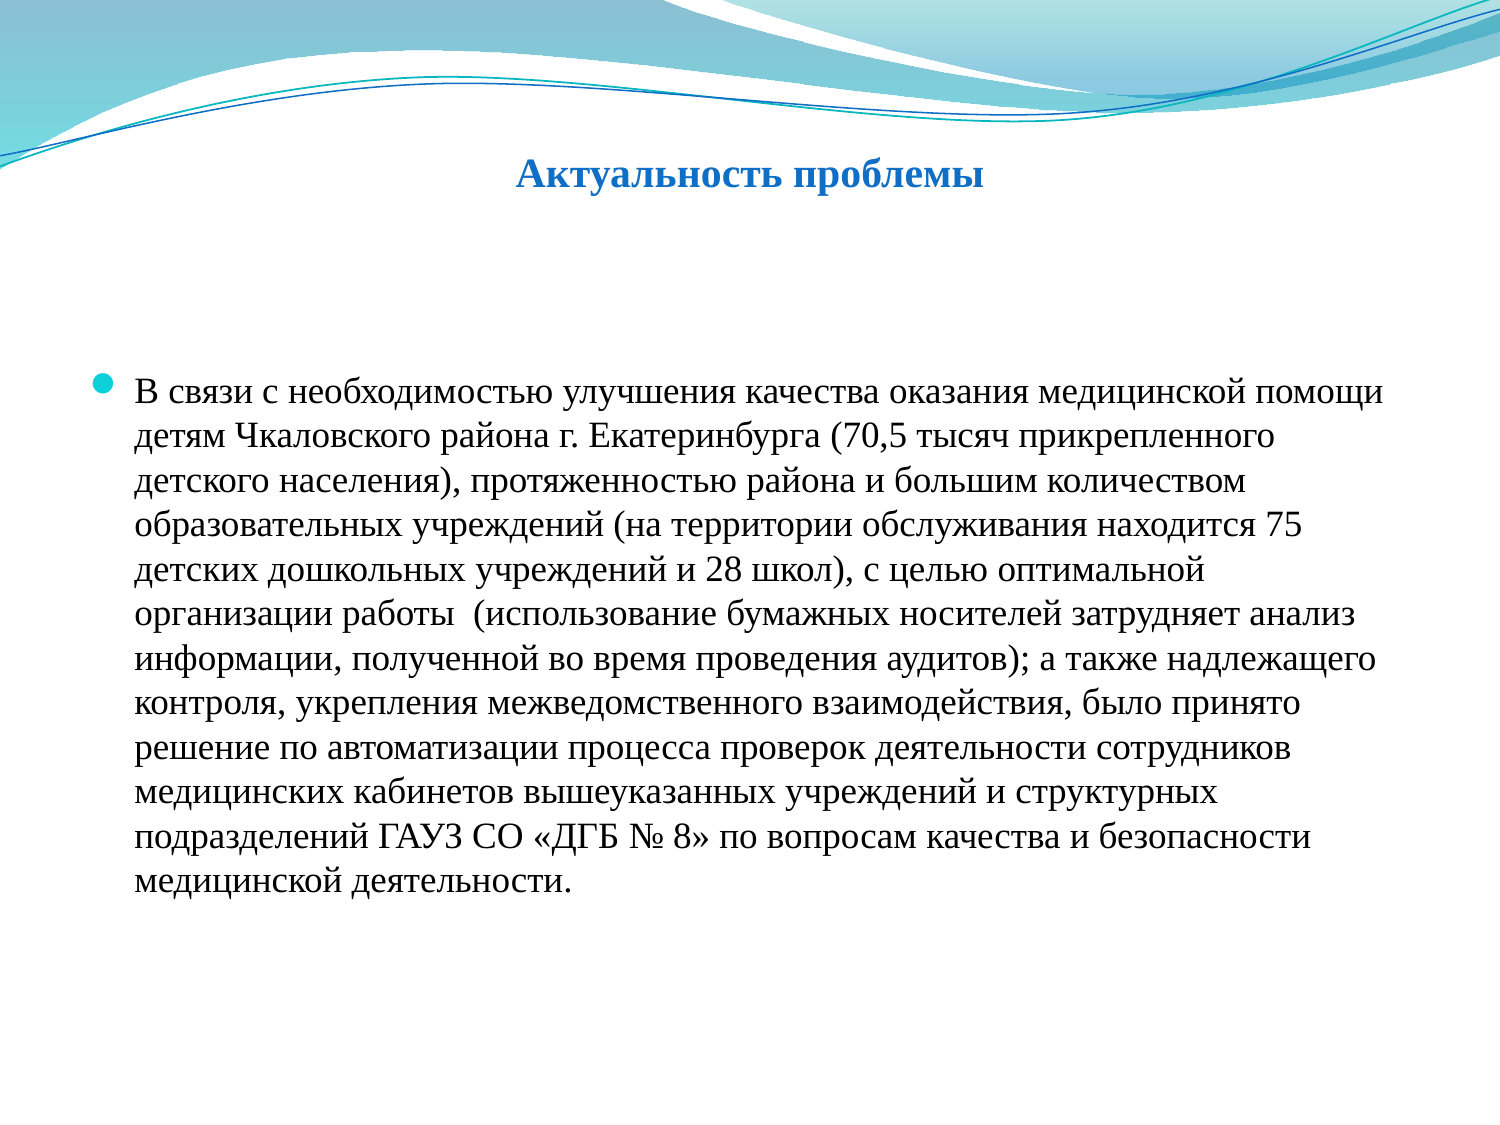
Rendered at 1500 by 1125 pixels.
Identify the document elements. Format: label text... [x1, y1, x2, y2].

list В связи с необходимостью улучшения качества оказания медицинской помощи детям Чкаловского района г. Екатеринбурга (70,5 тысяч прикрепленного детского населения), протяженностью района и большим количеством образовательных учреждений (на территории обслуживания находится 75 детских дошкольных учреждений и 28 школ), с целью оптимальной организации работы (использование бумажных носителей затрудняет анализ информации, полученной во время проведения аудитов); а также надлежащего контроля, укрепления межведомственного взаимодействия, было принято решение по автоматизации процесса проверок деятельности сотрудников медицинских кабинетов вышеуказанных учреждений и структурных подразделений ГАУЗ СО «ДГБ № 8» по вопросам качества и безопасности медицинской деятельности. [75, 255, 1425, 953]
title Актуальность проблемы [75, 115, 1425, 197]
